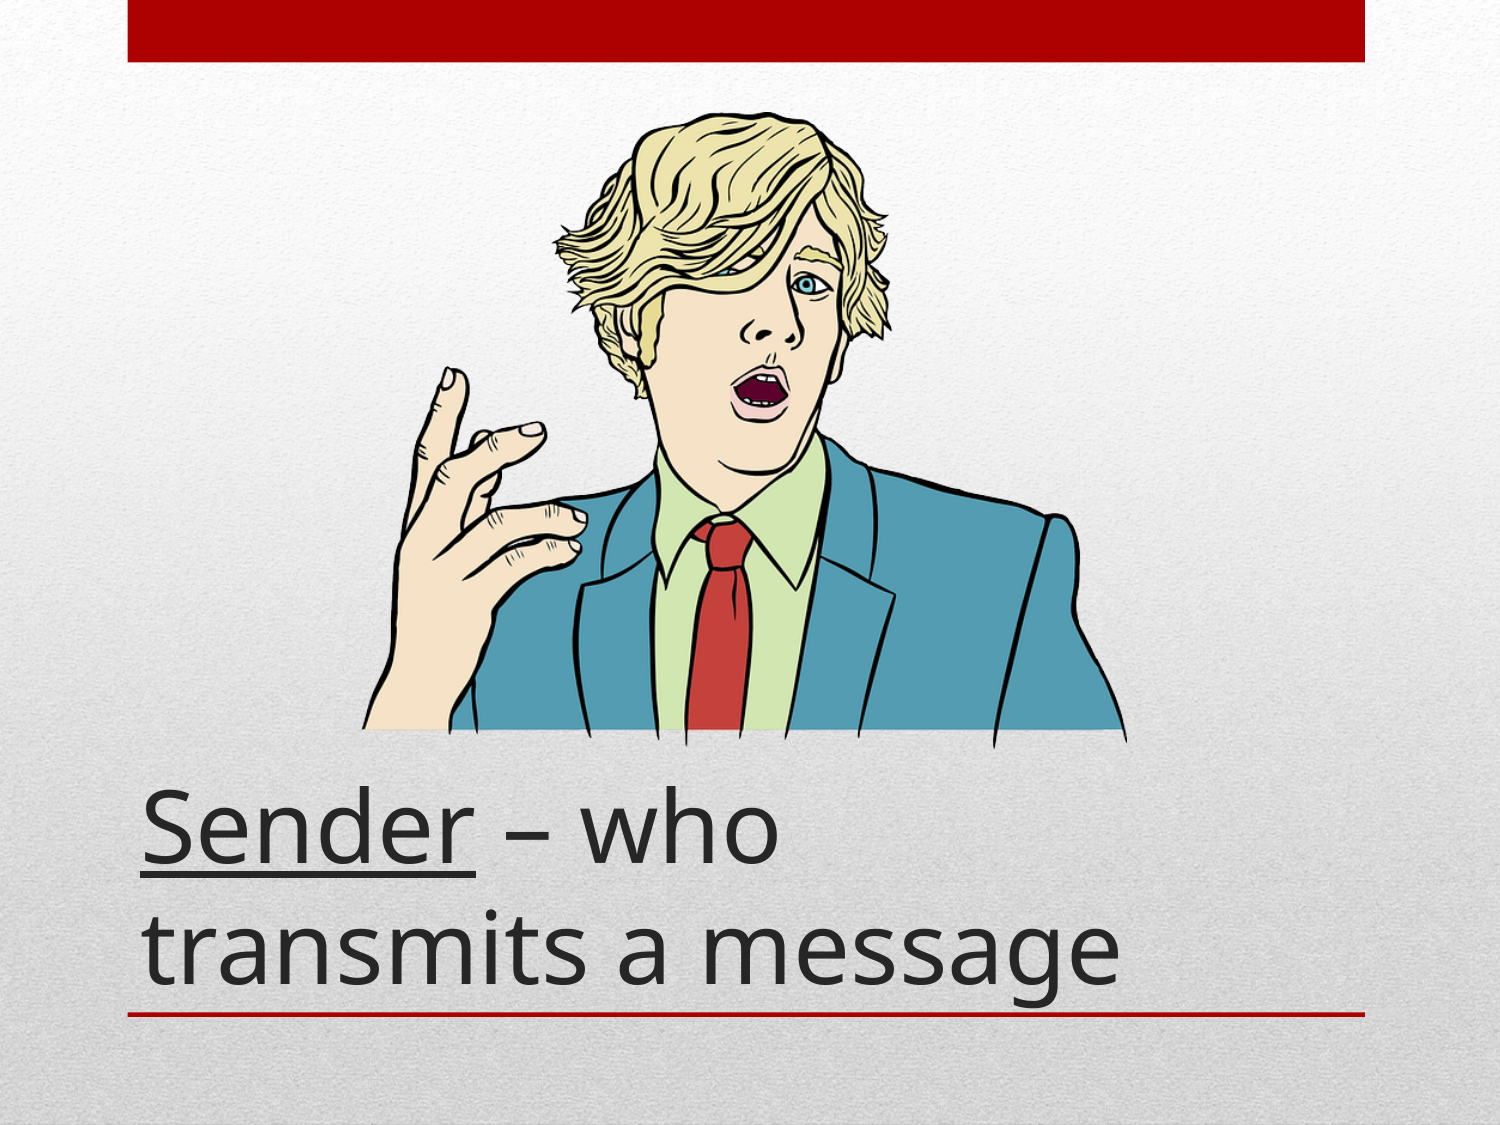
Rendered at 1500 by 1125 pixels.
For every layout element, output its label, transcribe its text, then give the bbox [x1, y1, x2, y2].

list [360, 111, 1128, 751]
title Sender – who transmits a message [125, 750, 1238, 1013]
